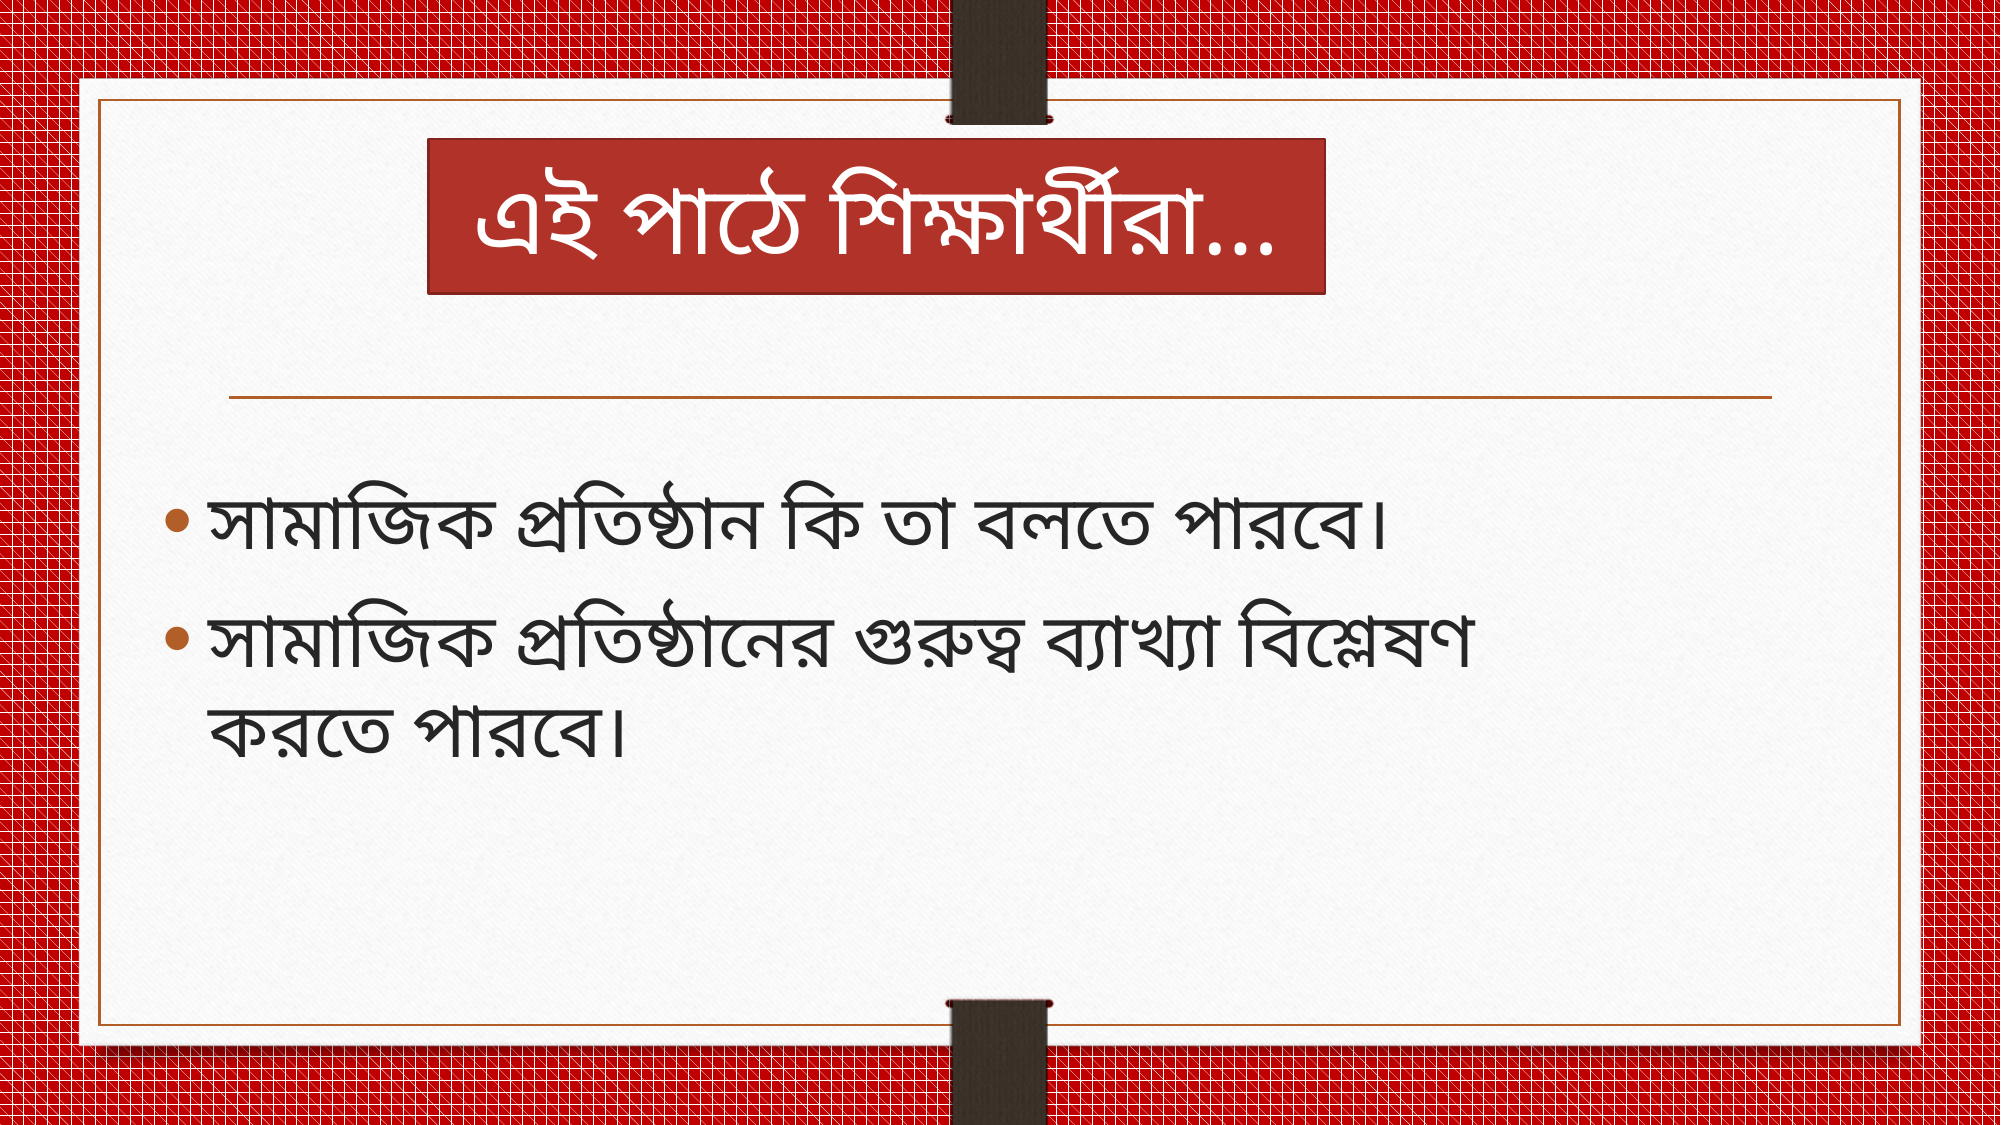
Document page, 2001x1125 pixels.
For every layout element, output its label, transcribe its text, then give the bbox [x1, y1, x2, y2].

picture [101, 0, 2000, 1125]
picture [0, 0, 948, 1125]
title এই পাঠে শিক্ষার্থীরা… [427, 138, 1326, 295]
list সামাজিক প্রতিষ্ঠান কি তা বলতে পারবে। সামাজিক প্রতিষ্ঠানের গুরুত্ব ব্যাখ্যা বিশ্লেষণ করতে পারবে। [147, 467, 1522, 991]
